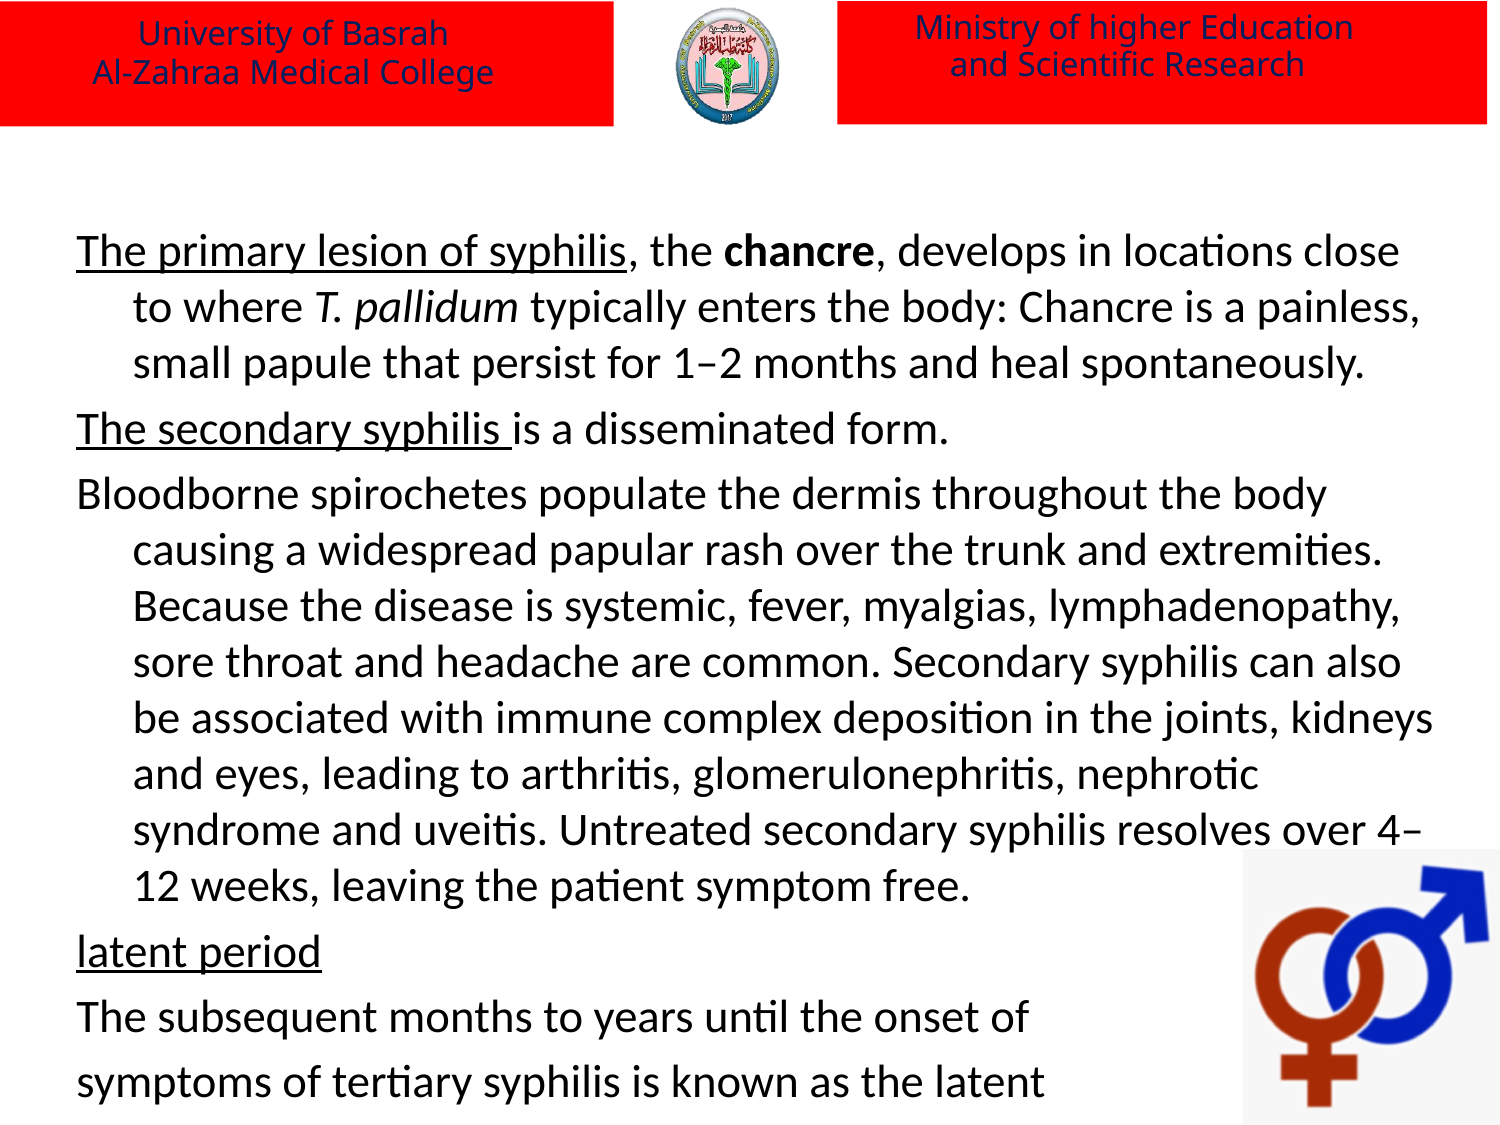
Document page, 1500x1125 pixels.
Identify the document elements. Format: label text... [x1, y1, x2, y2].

list The primary lesion of syphilis, the chancre, develops in locations close to where T. pallidum typically enters the body: Chancre is a painless, small papule that persist for 1–2 months and heal spontaneously. The secondary syphilis is a disseminated form. Bloodborne spirochetes populate the dermis throughout the body causing a widespread papular rash over the trunk and extremities. Because the disease is systemic, fever, myalgias, lymphadenopathy, sore throat and headache are common. Secondary syphilis can also be associated with immune complex deposition in the joints, kidneys and eyes, leading to arthritis, glomerulonephritis, nephrotic syndrome and uveitis. Untreated secondary syphilis resolves over 4–12 weeks, leaving the patient symptom free. latent period The subsequent months to years until the onset of symptoms of tertiary syphilis is known as the latent period. [61, 212, 1452, 1125]
text_box [0, 1, 614, 127]
text_box [675, 7, 780, 125]
text_box University of Basrah Al-Zahraa Medical College [62, 11, 525, 91]
picture [1243, 849, 1500, 1125]
text_box Ministry of higher Education and Scientific Research [912, 3, 1380, 83]
text_box [837, 1, 1488, 125]
